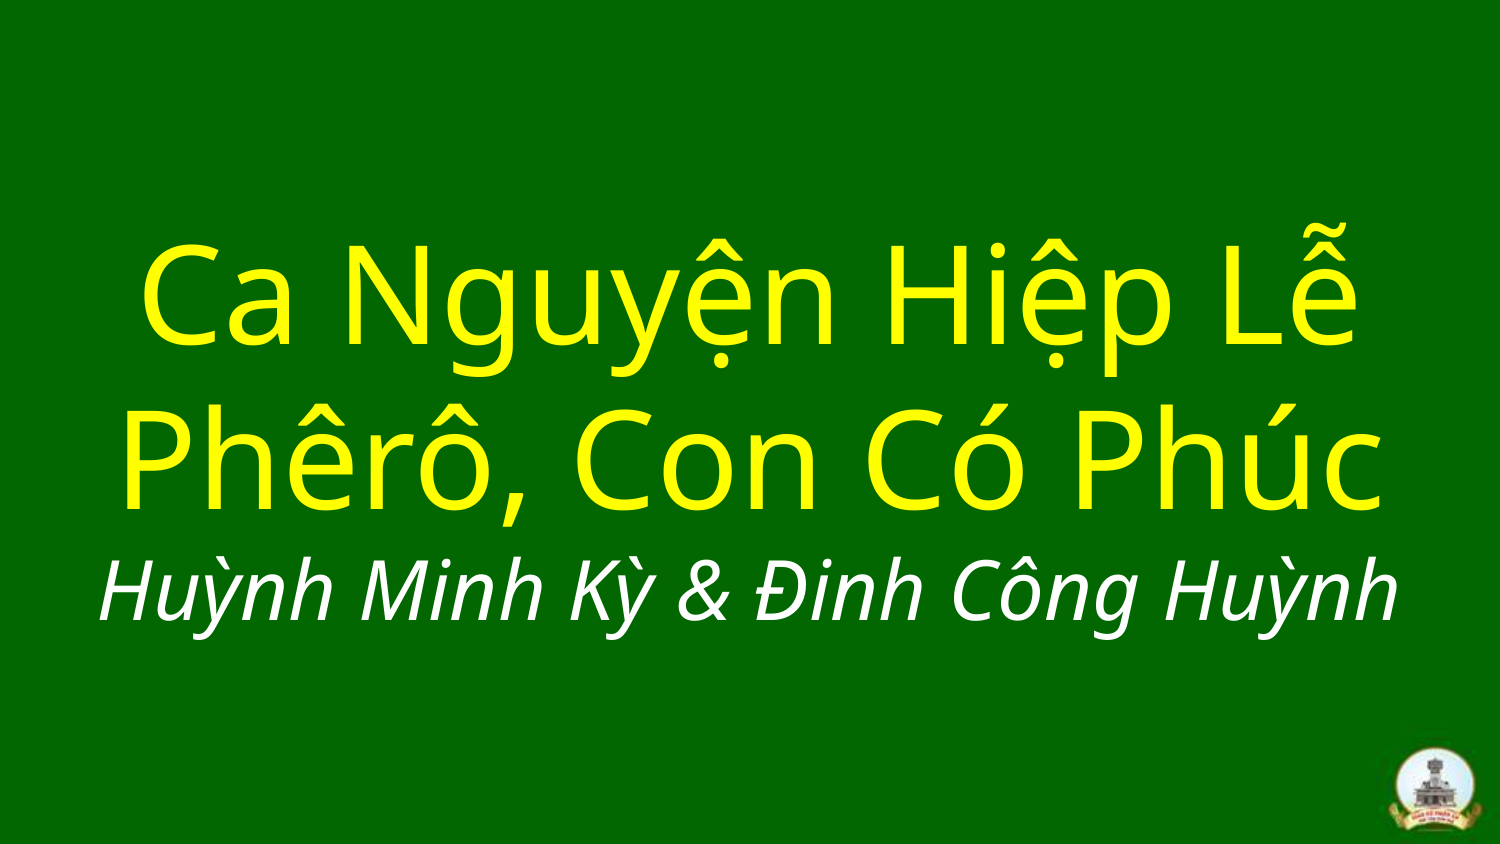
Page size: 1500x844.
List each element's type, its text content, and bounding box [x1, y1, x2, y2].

title Ca Nguyện Hiệp Lễ Phêrô, Con Có Phúc Huỳnh Minh Kỳ & Đinh Công Huỳnh [0, 0, 1500, 844]
